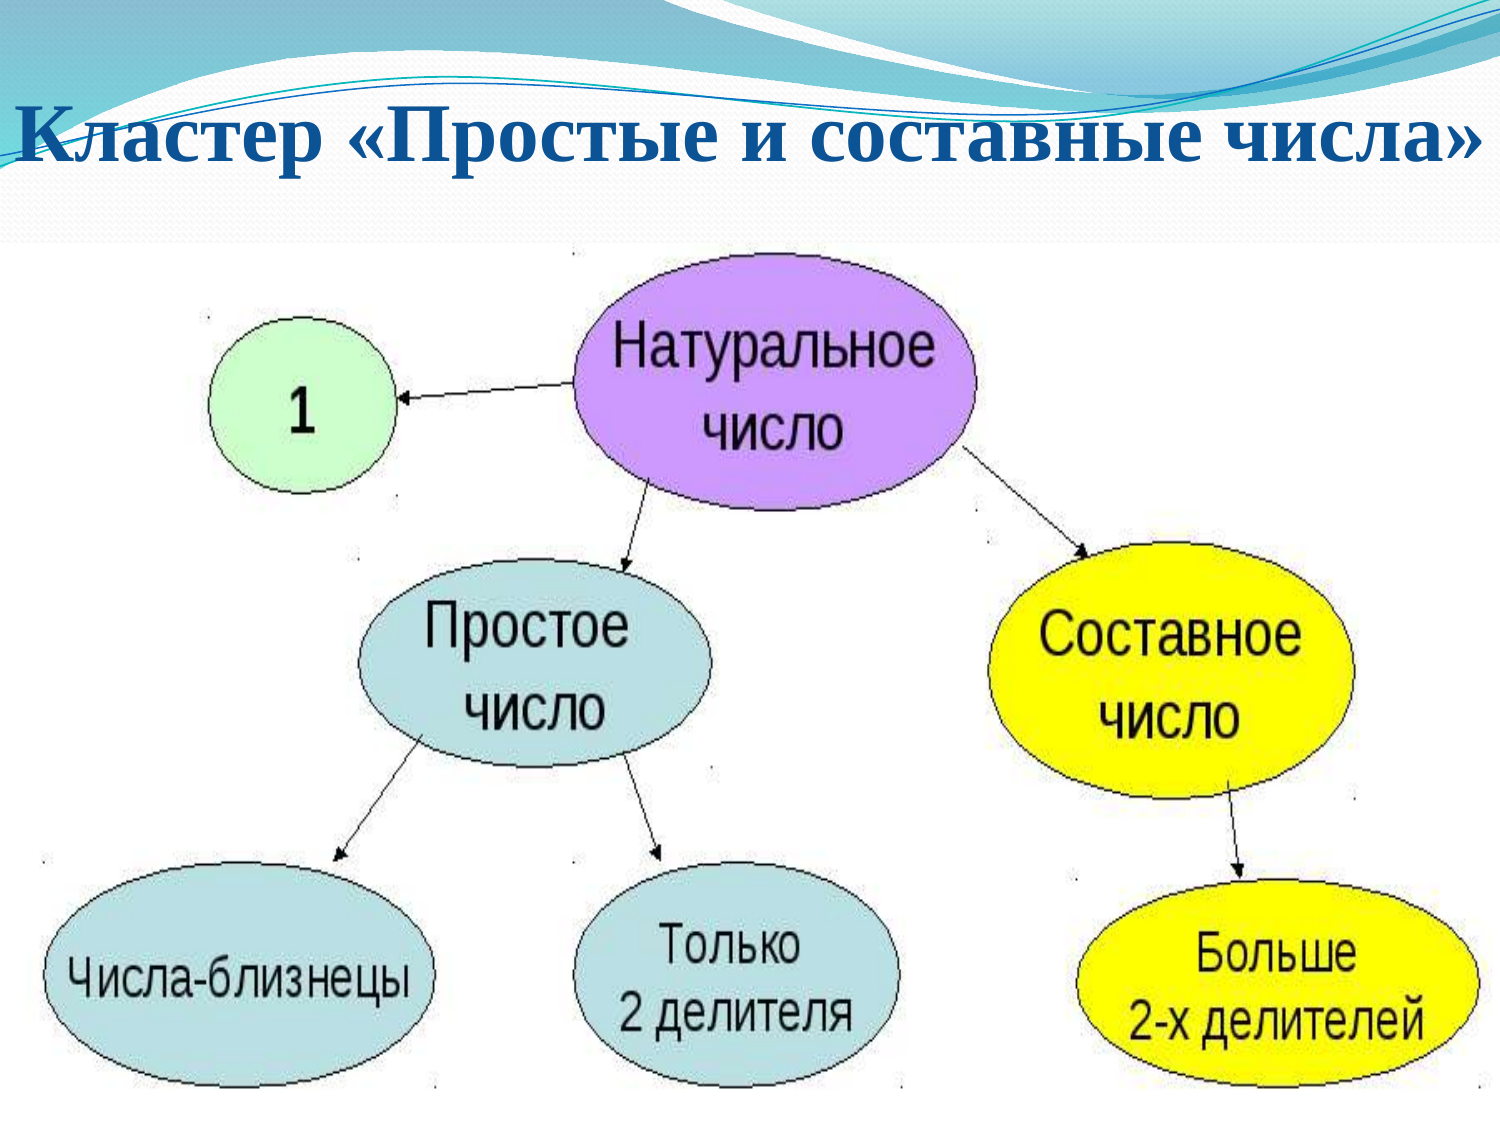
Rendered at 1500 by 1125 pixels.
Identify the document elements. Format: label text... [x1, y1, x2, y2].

text_box Кластер «Простые и составные числа» [0, 70, 1500, 235]
picture [0, 243, 1500, 1125]
